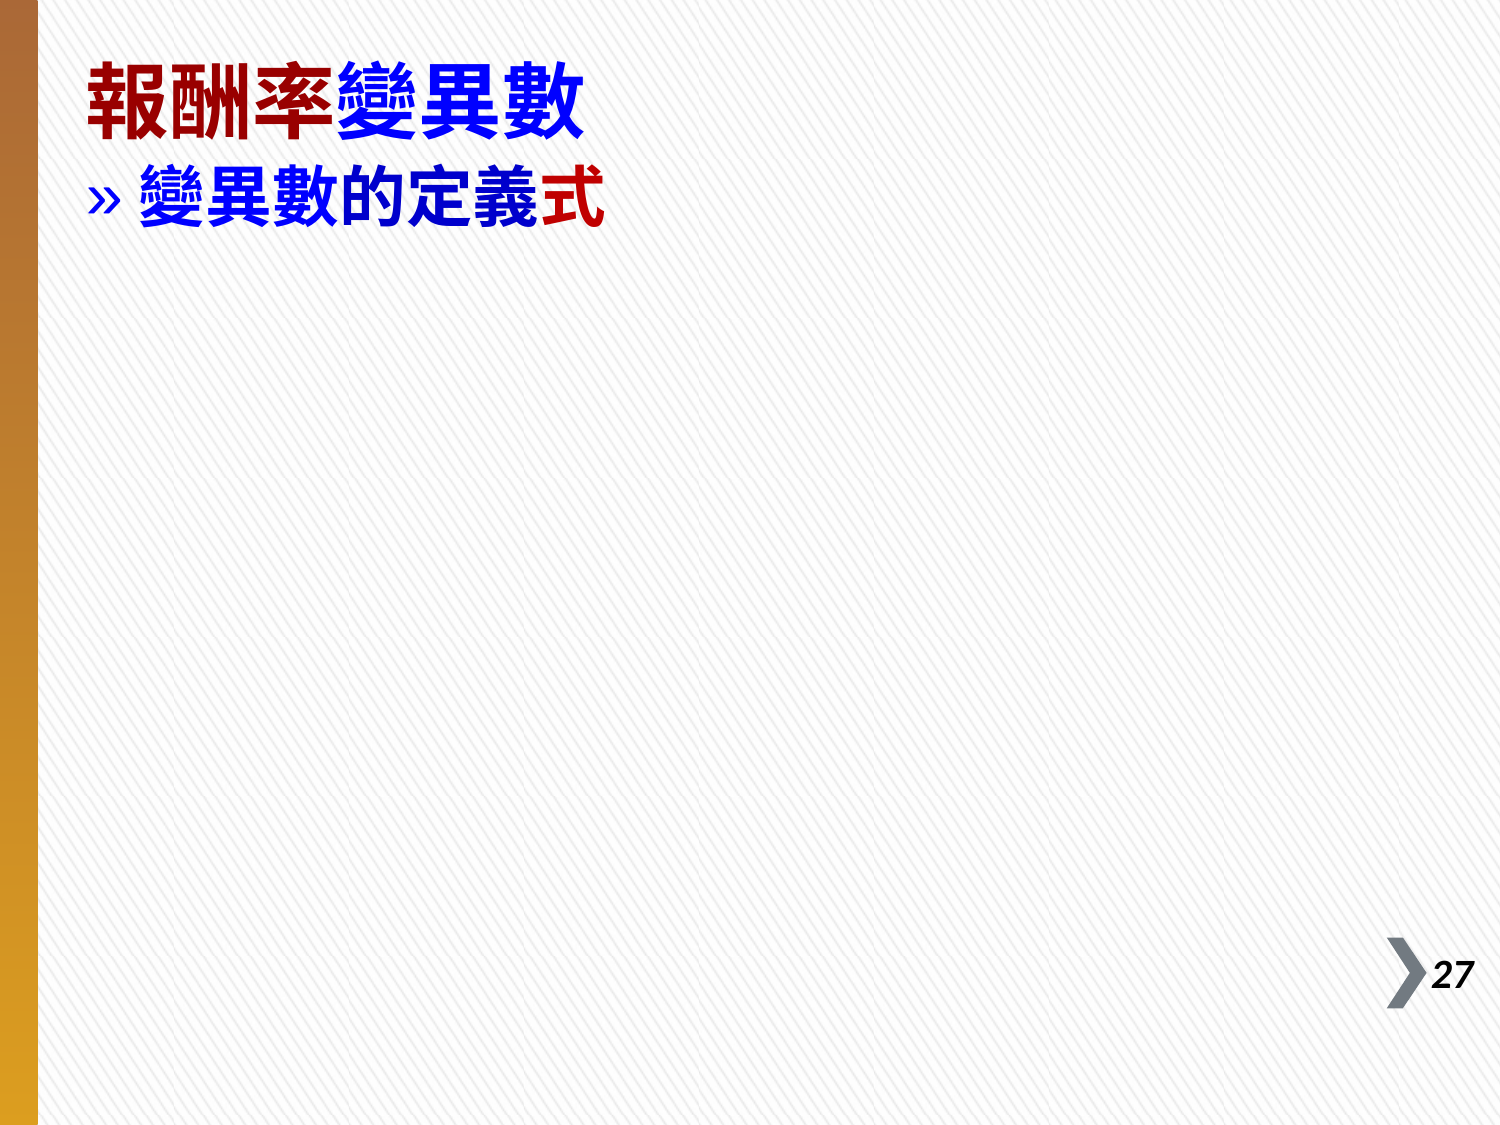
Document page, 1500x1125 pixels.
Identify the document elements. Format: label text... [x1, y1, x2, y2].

title 報酬率變異數 [70, 0, 1430, 148]
slide_number 26 [1425, 941, 1488, 1002]
